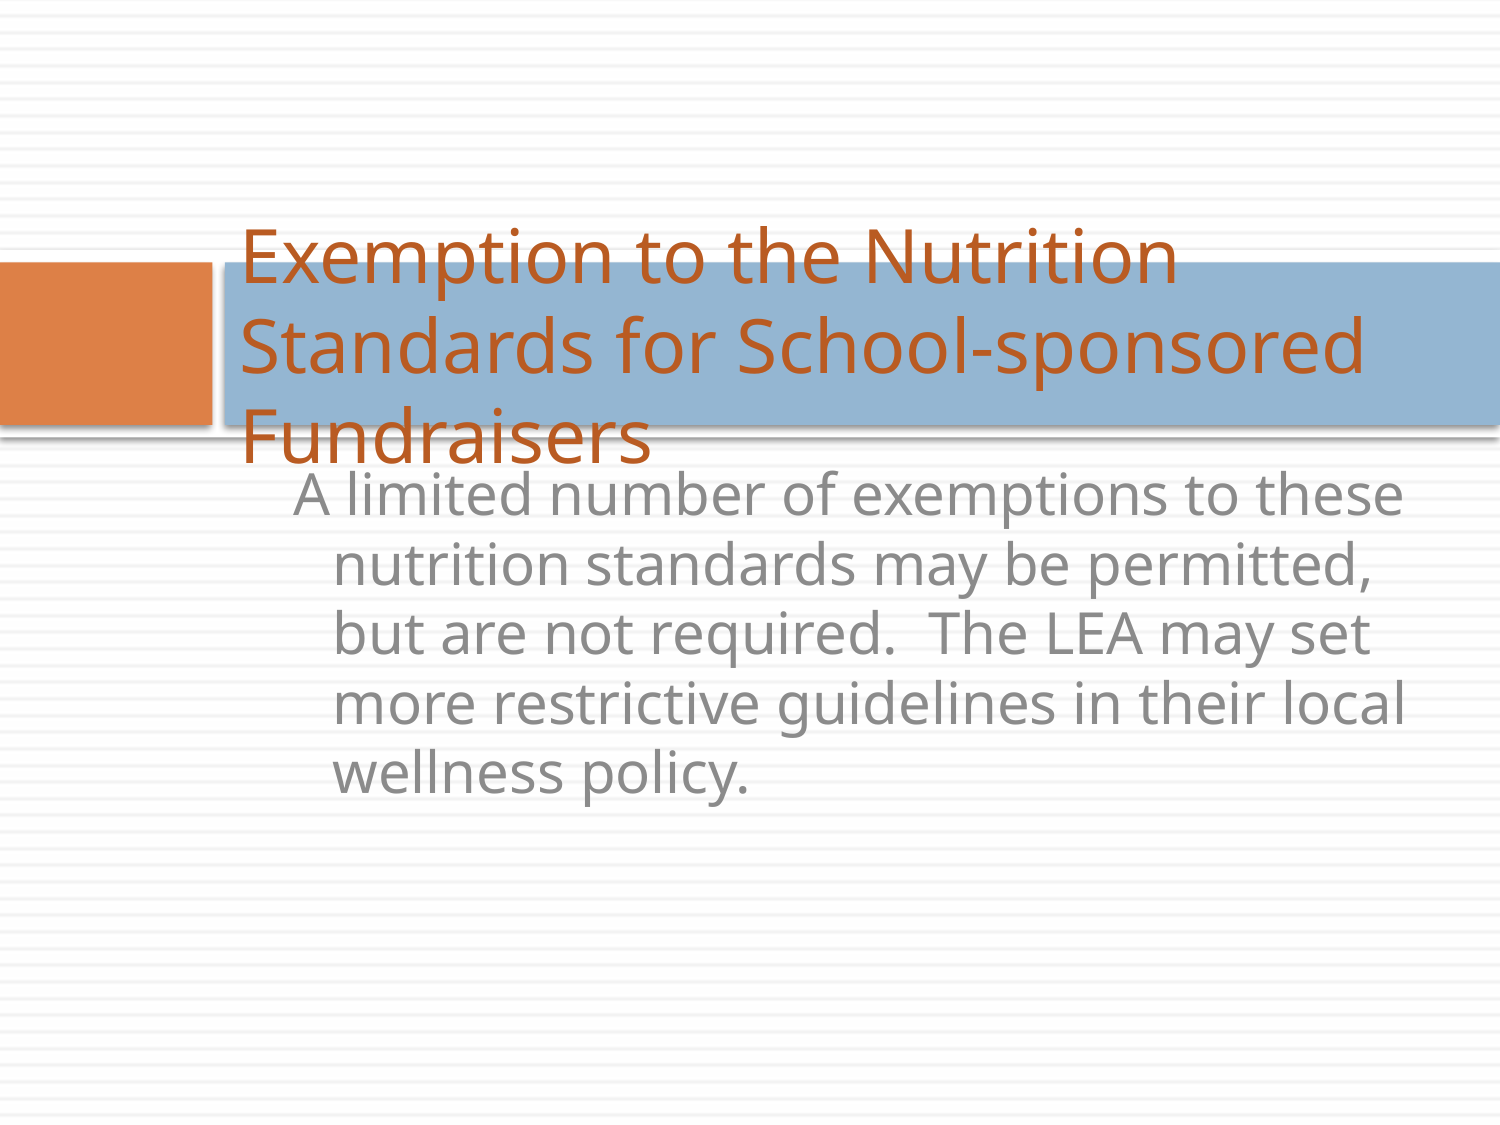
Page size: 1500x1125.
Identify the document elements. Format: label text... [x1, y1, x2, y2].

title Exemption to the Nutrition Standards for School-sponsored Fundraisers [225, 262, 1475, 425]
list A limited number of exemptions to these nutrition standards may be permitted, but are not required. The LEA may set more restrictive guidelines in their local wellness policy. [225, 450, 1425, 875]
